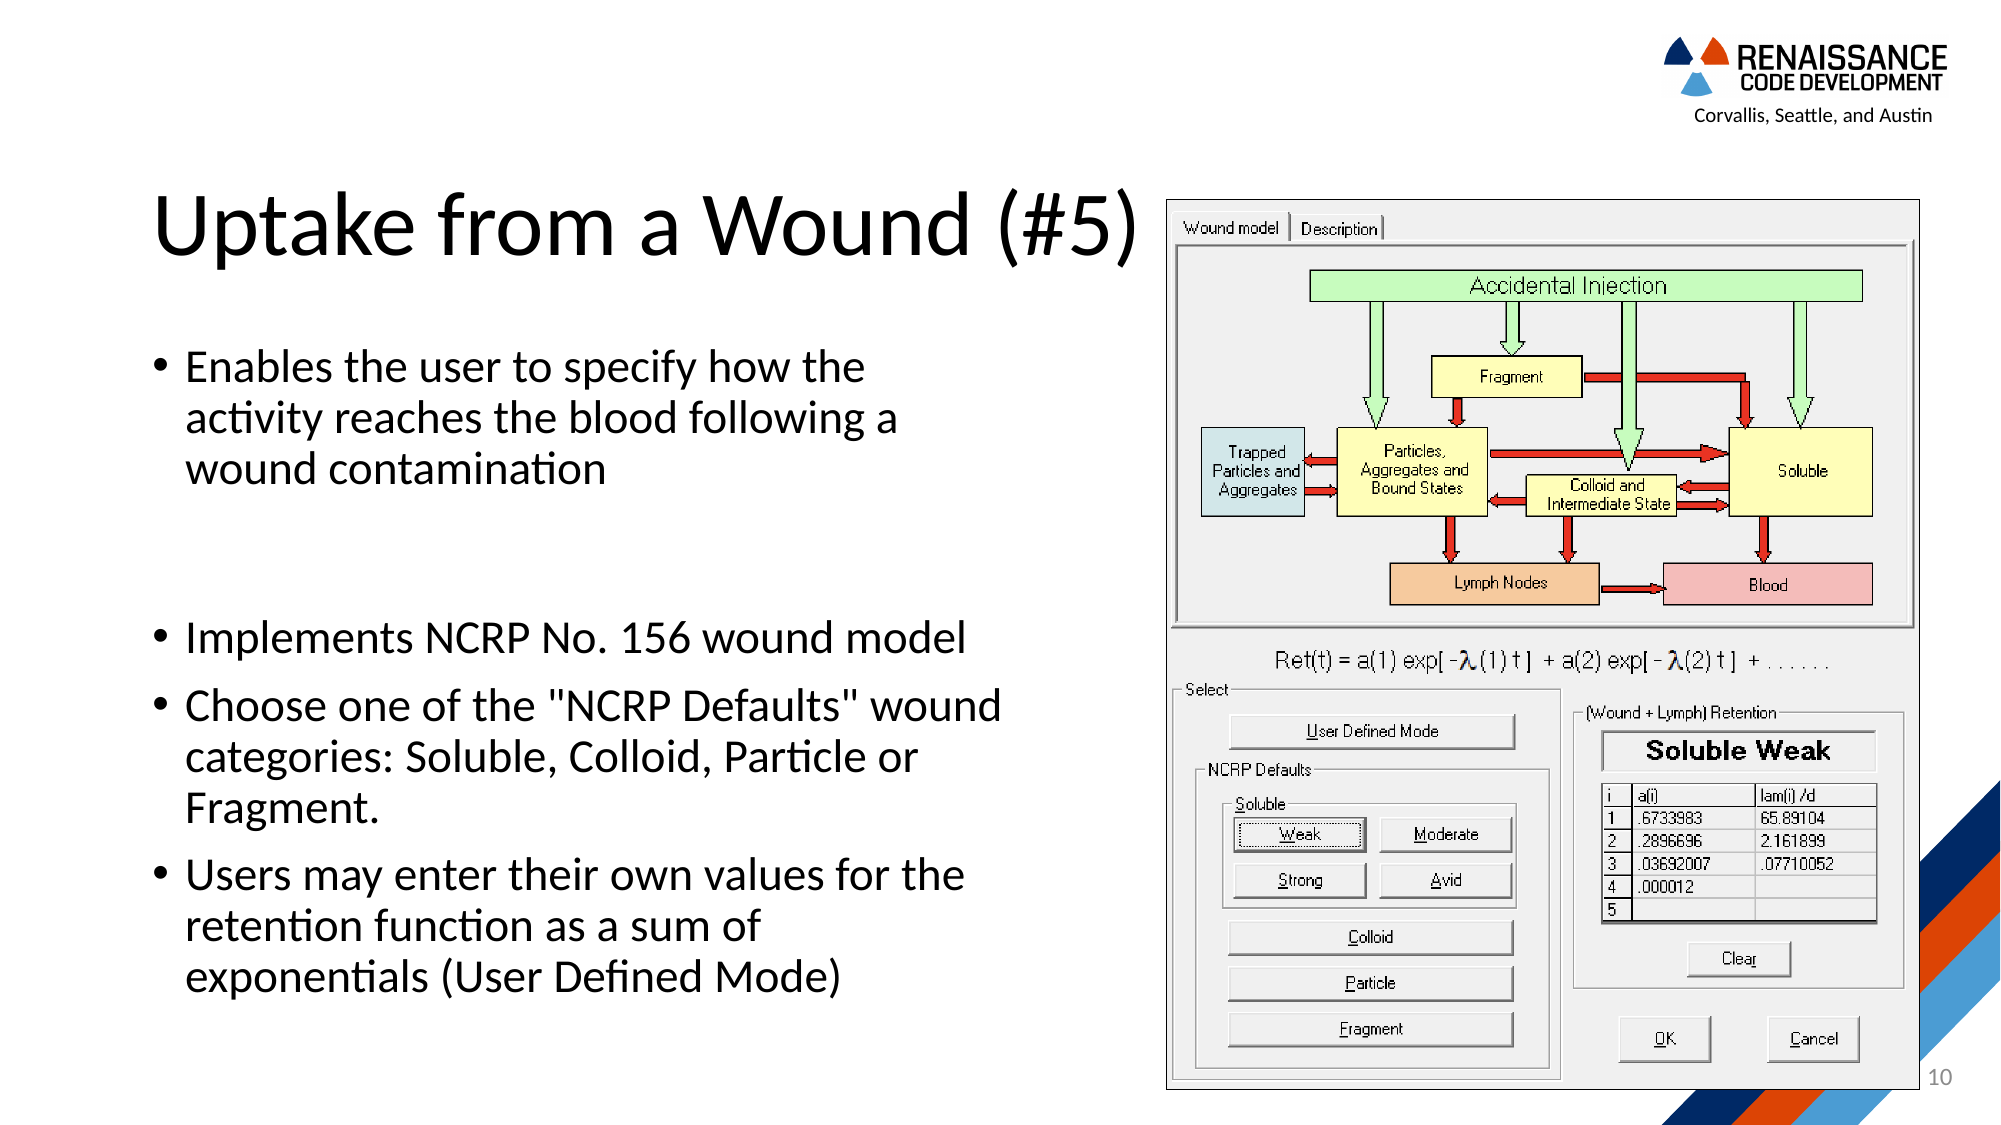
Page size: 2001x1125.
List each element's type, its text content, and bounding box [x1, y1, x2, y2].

list Enables the user to specify how the activity reaches the blood following a wound contamination Implements NCRP No. 156 wound model Choose one of the "NCRP Defaults" wound categories: Soluble, Colloid, Particle or Fragment. Users may enter their own values for the retention function as a sum of exponentials (User Defined Mode) [137, 334, 1027, 1020]
picture [1166, 199, 1920, 1090]
picture [1661, 34, 1949, 98]
slide_number 10 [1517, 1045, 1968, 1106]
title Uptake from a Wound (#5) [137, 143, 1863, 309]
